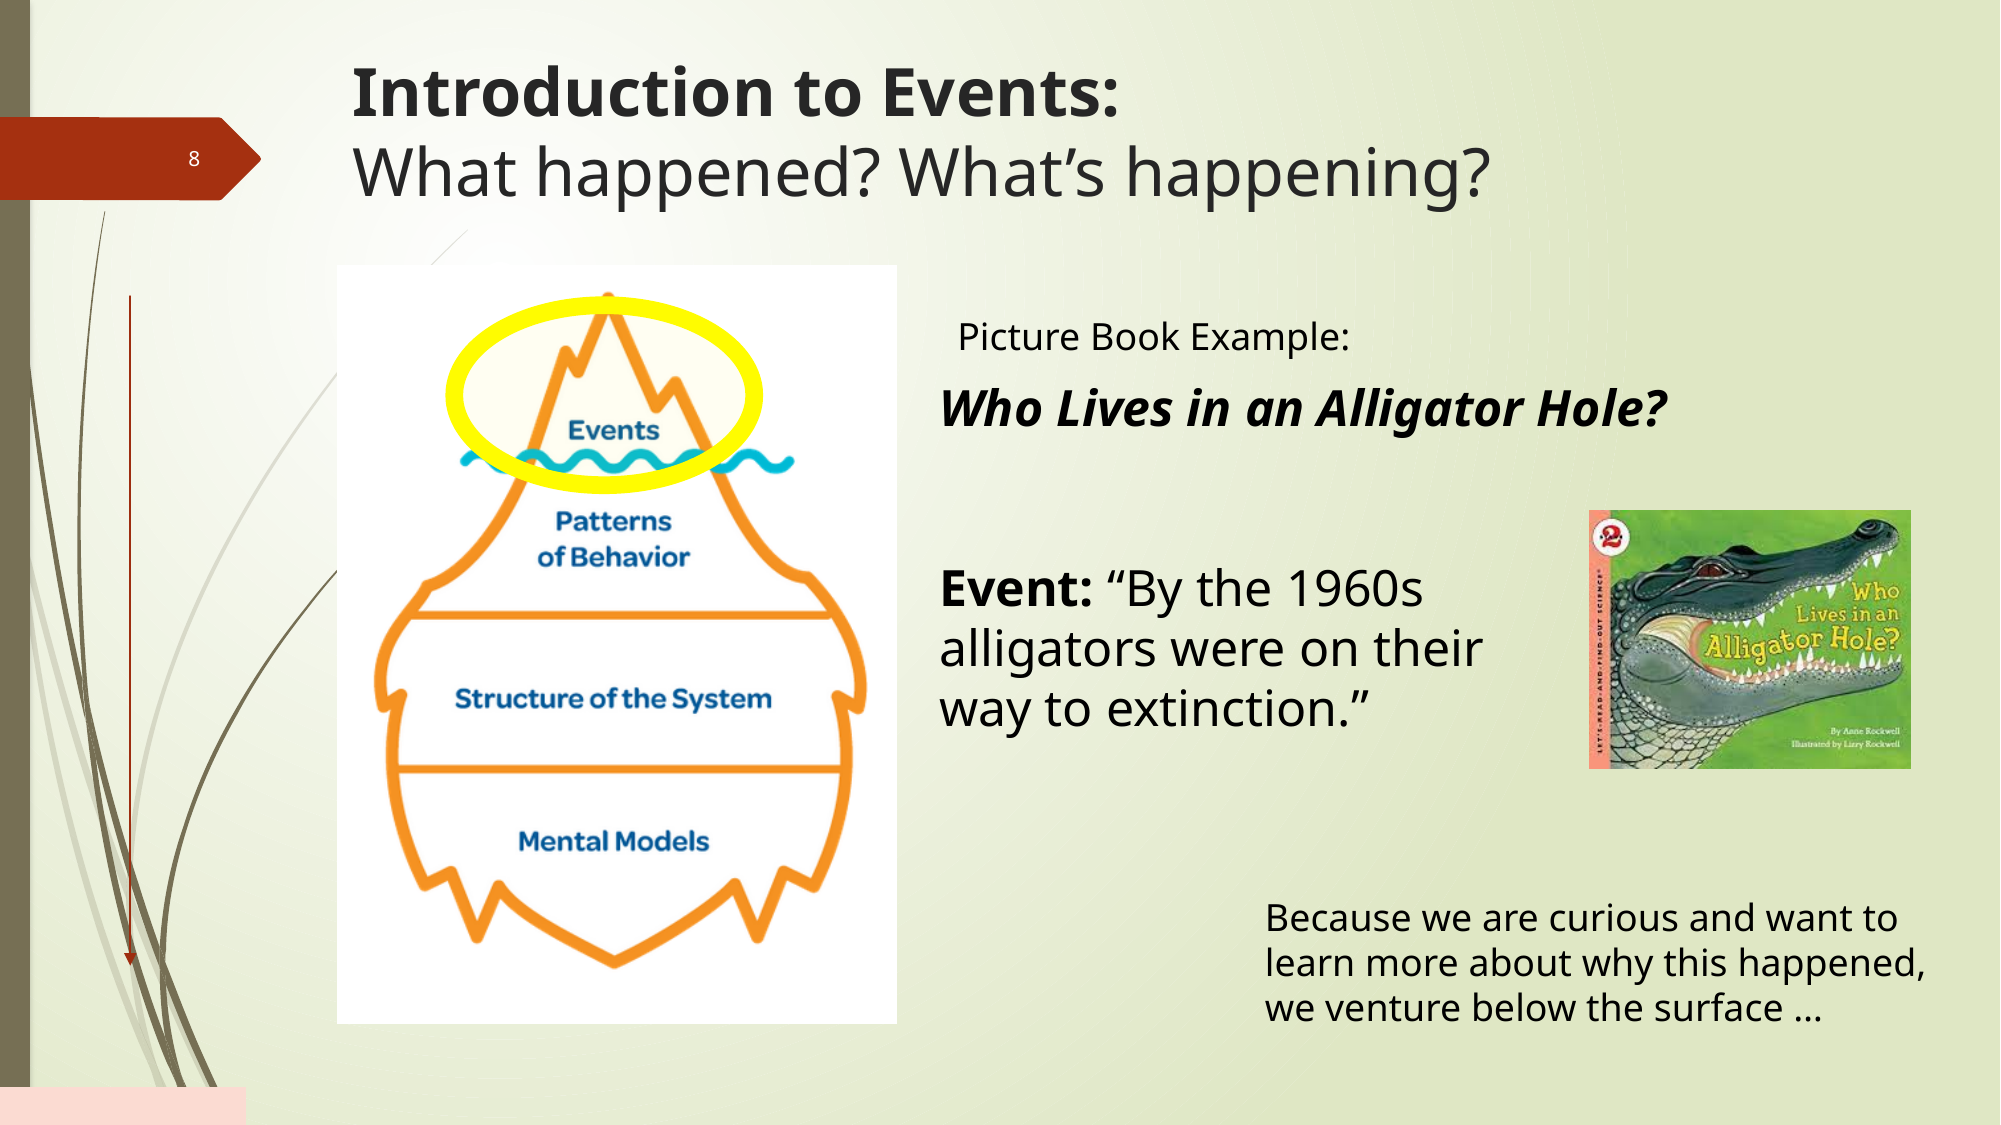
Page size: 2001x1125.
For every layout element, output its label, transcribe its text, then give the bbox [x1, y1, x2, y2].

text_box Picture Book Example: [942, 305, 1502, 365]
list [1588, 510, 1911, 769]
text_box Who Lives in an Alligator Hole? Event: “By the 1960s alligators were on their way to extinction.” [924, 368, 1826, 744]
slide_number 8 [87, 129, 216, 190]
text_box Because we are curious and want to learn more about why this happened, we venture below the surface … [1249, 886, 2000, 1037]
title Introduction to Events: What happened? What’s happening? [337, 41, 1881, 218]
picture [337, 265, 897, 1025]
